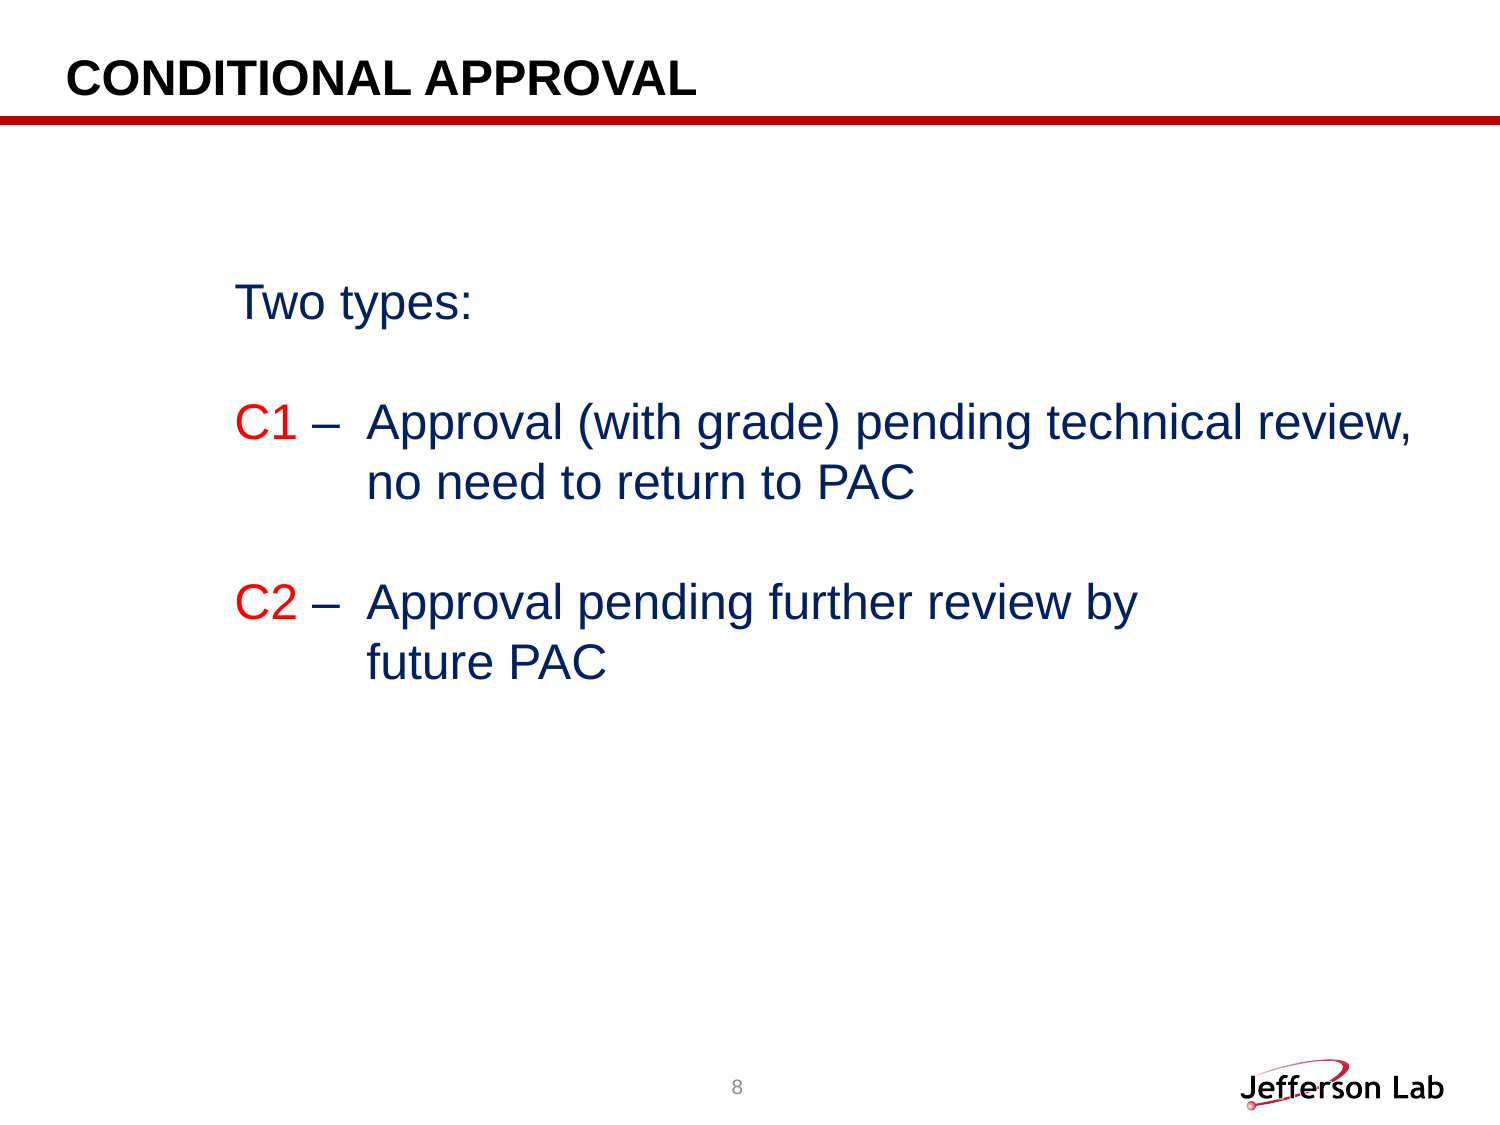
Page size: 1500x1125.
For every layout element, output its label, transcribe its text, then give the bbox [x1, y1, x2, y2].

text_box Two types: C1 – Approval (with grade) pending technical review, no need to return to PAC C2 – Approval pending further review by future PAC [219, 261, 1443, 757]
title Conditional Approval [50, 39, 1440, 120]
slide_number 8 [693, 1060, 782, 1111]
picture [1238, 1051, 1457, 1122]
